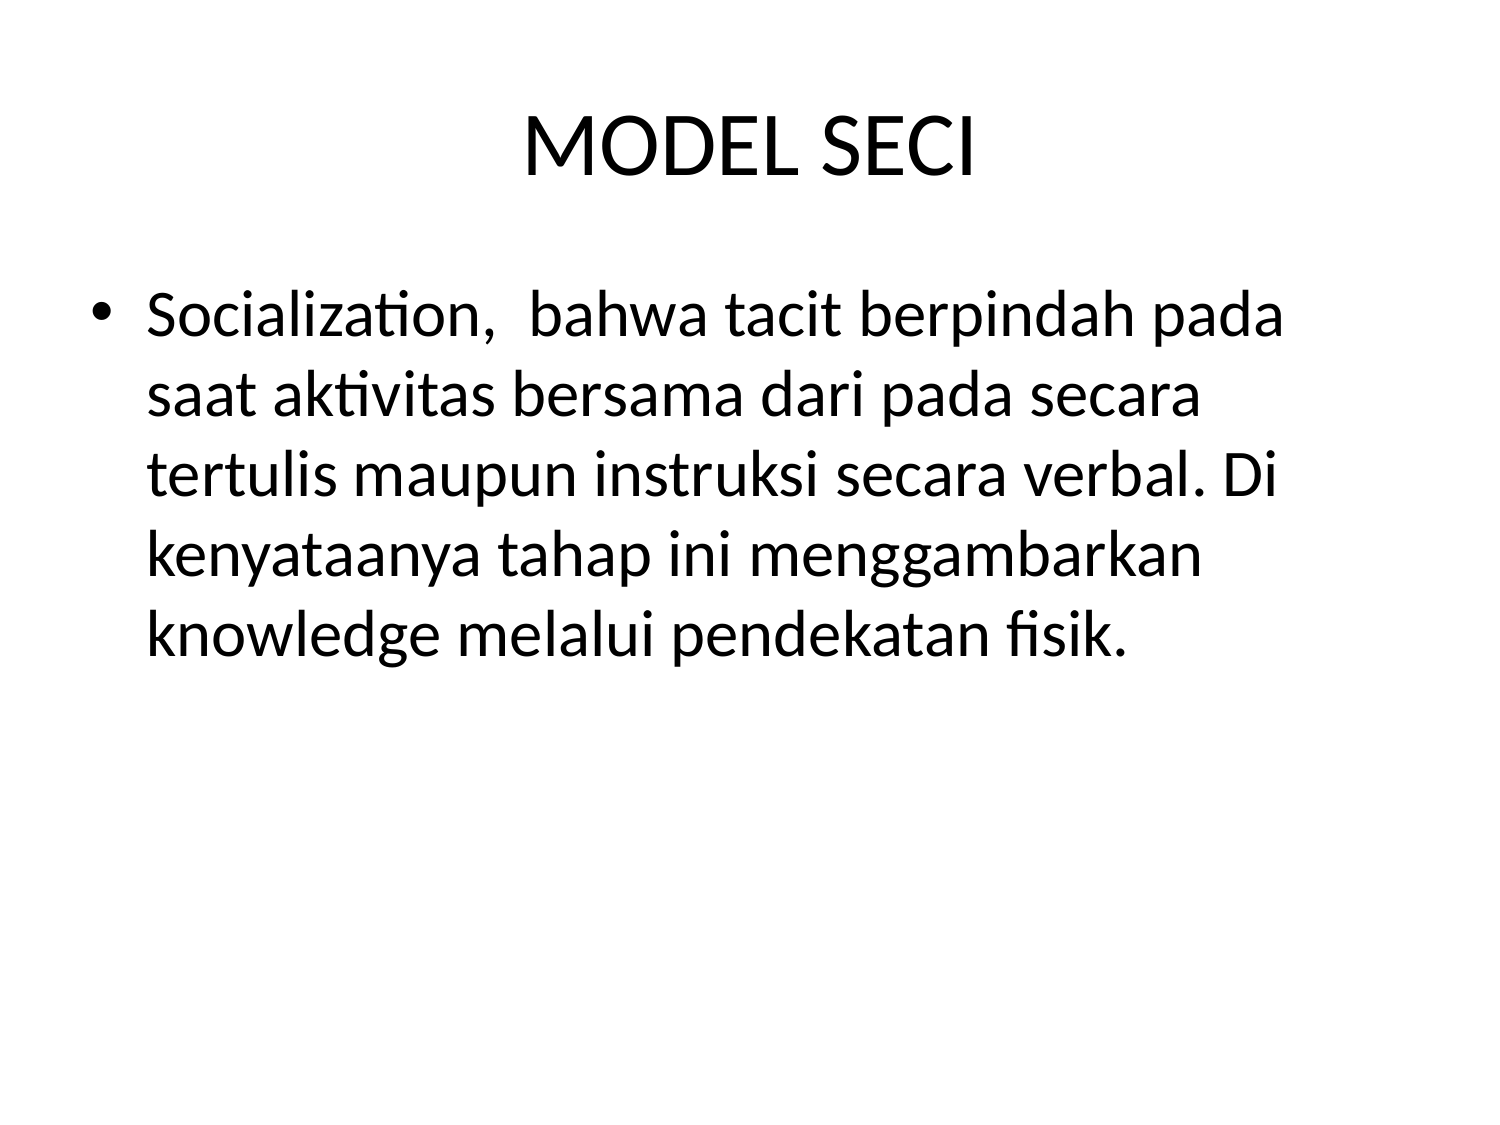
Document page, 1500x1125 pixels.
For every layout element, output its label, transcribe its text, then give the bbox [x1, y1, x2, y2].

title MODEL SECI [75, 45, 1425, 233]
list Socialization, bahwa tacit berpindah pada saat aktivitas bersama dari pada secara tertulis maupun instruksi secara verbal. Di kenyataanya tahap ini menggambarkan knowledge melalui pendekatan fisik. [75, 262, 1425, 1005]
